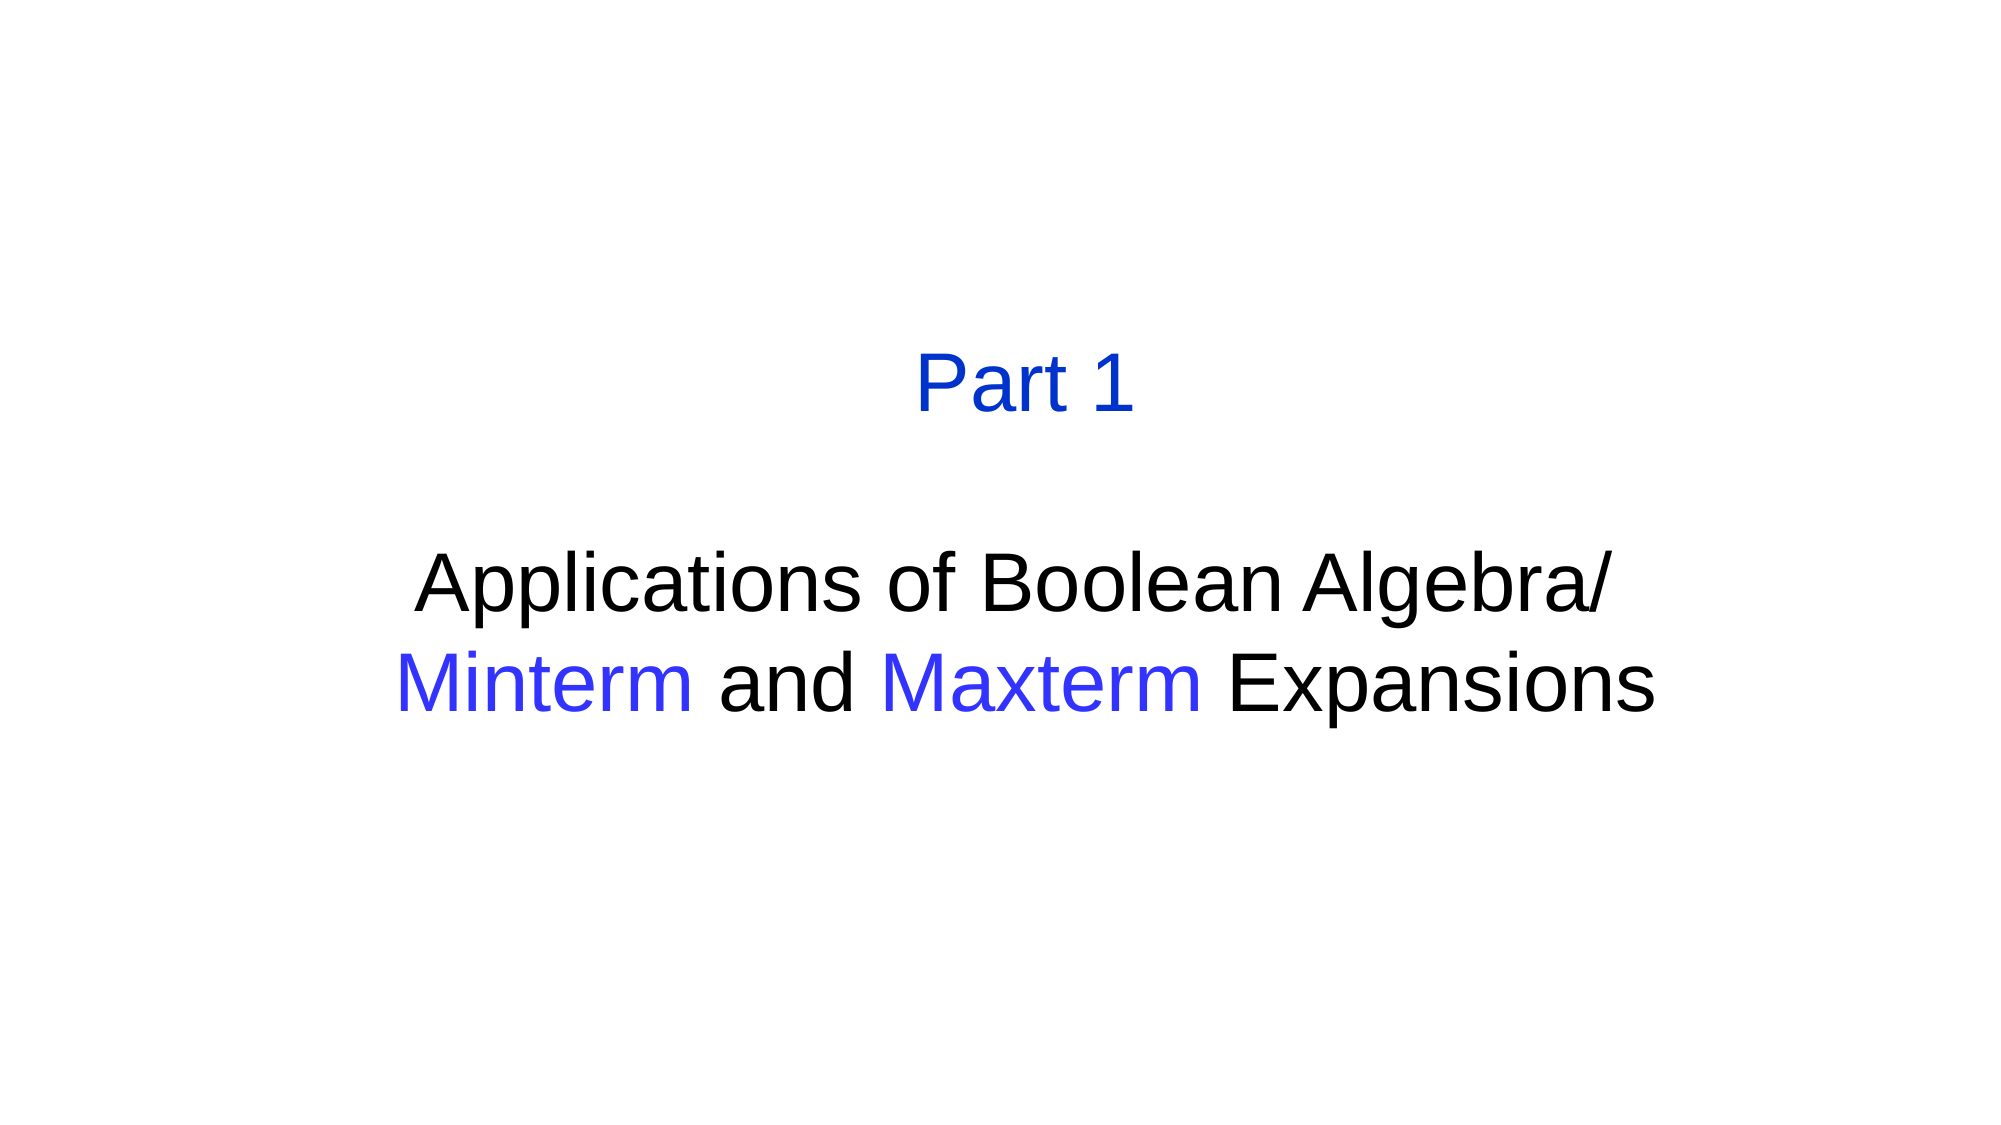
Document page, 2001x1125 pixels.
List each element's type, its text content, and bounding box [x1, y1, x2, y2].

text_box Part 1 Applications of Boolean Algebra/ Minterm and Maxterm Expansions [338, 338, 1714, 718]
